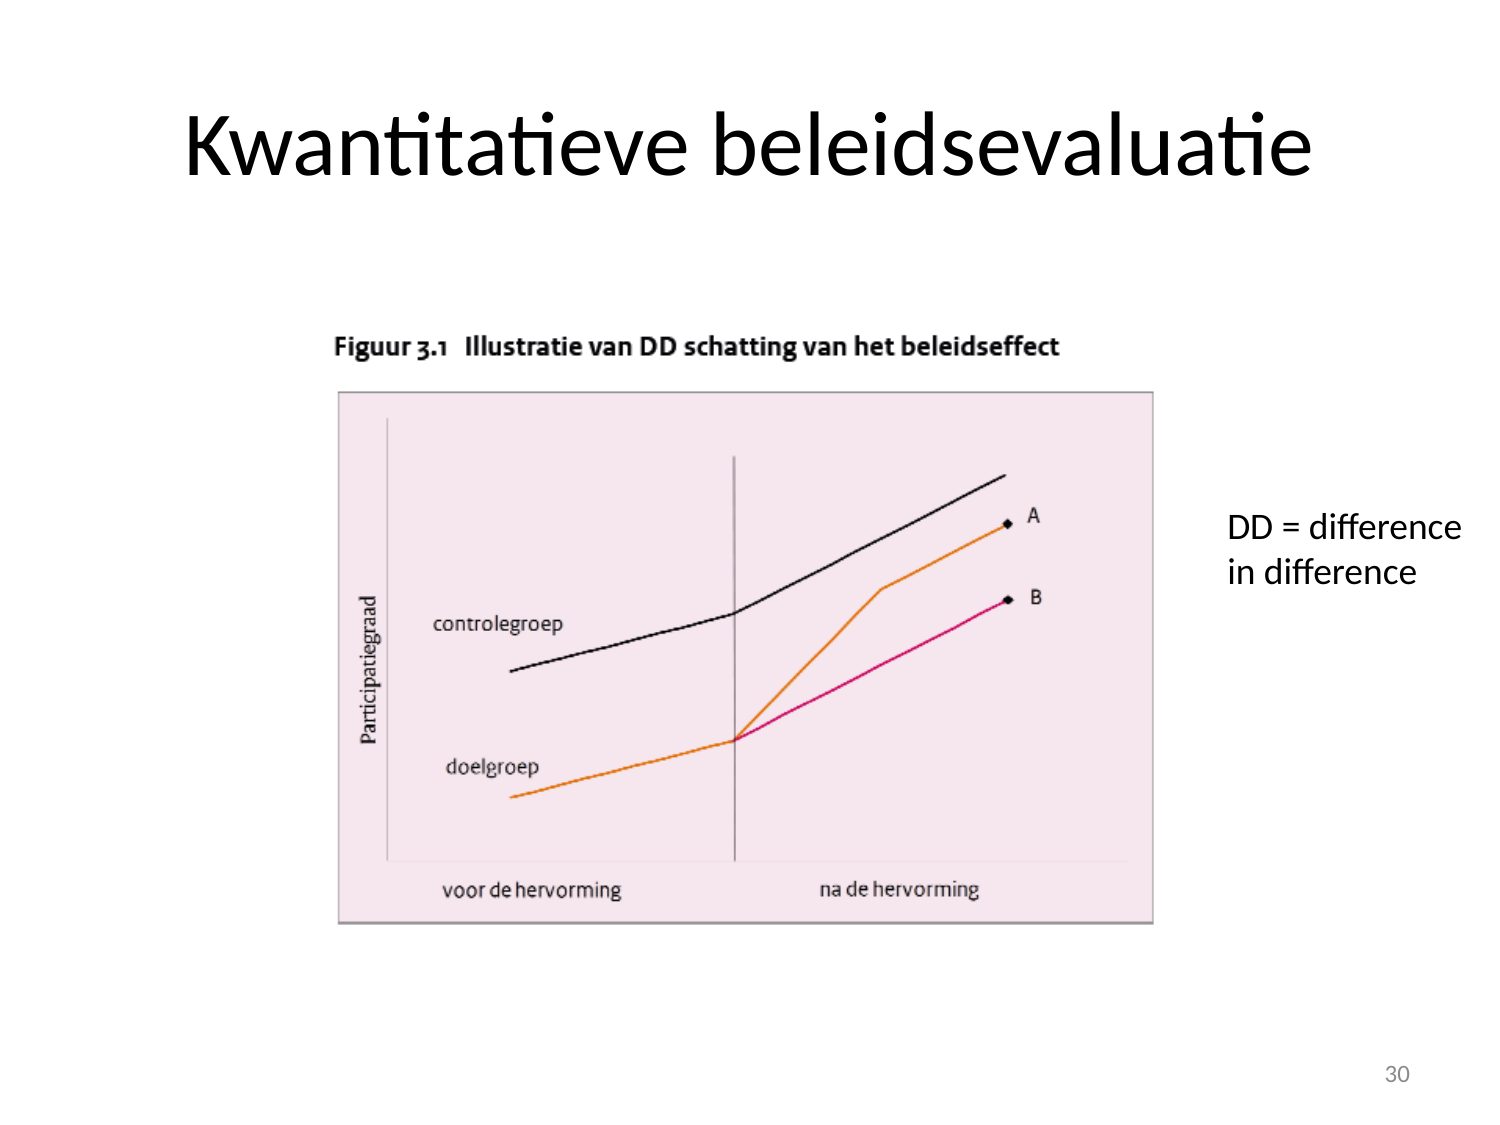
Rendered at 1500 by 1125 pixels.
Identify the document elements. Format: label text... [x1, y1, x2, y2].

picture [310, 312, 1190, 965]
slide_number 30 [1074, 1042, 1425, 1103]
title Kwantitatieve beleidsevaluatie [75, 45, 1425, 233]
text_box DD = difference in difference [1212, 494, 1486, 600]
